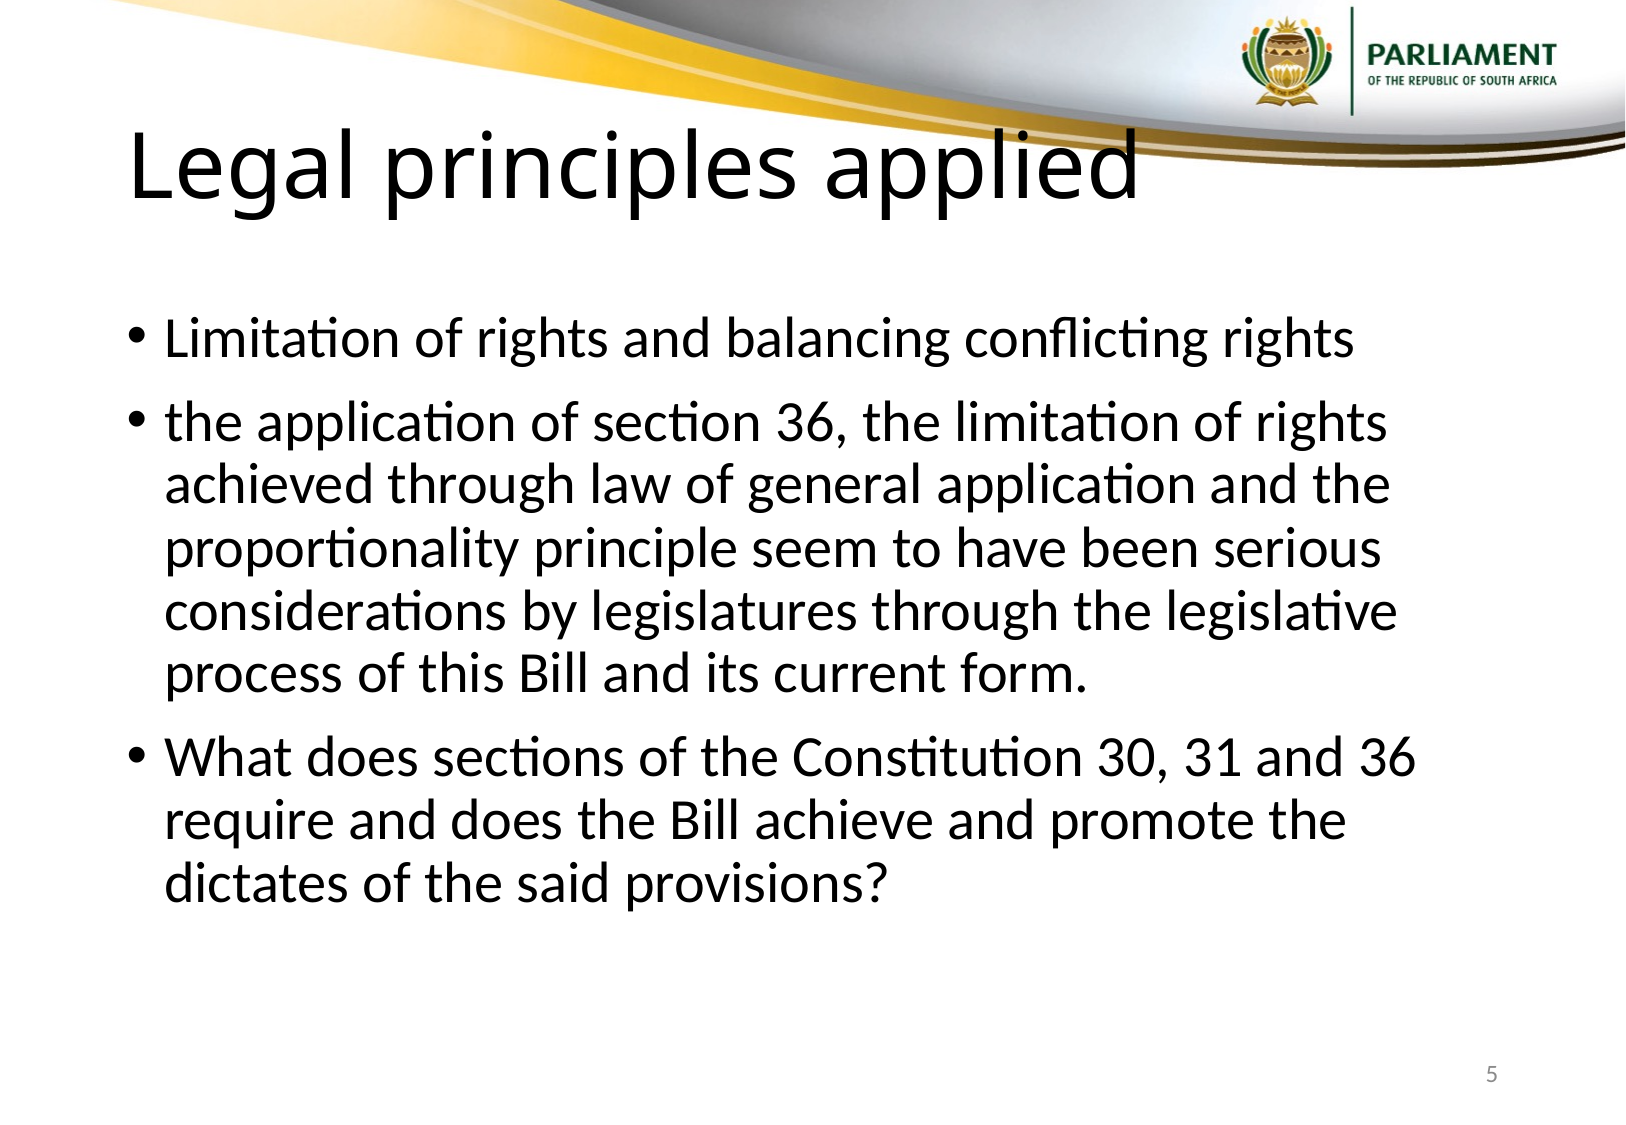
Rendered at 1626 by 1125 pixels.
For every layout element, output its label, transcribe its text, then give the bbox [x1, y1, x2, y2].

slide_number 5 [1147, 1042, 1514, 1103]
title Legal principles applied [111, 59, 1514, 278]
picture [0, 0, 1626, 1125]
list Limitation of rights and balancing conflicting rights the application of section 36, the limitation of rights achieved through law of general application and the proportionality principle seem to have been serious considerations by legislatures through the legislative process of this Bill and its current form. What does sections of the Constitution 30, 31 and 36 require and does the Bill achieve and promote the dictates of the said provisions? [111, 299, 1514, 1014]
